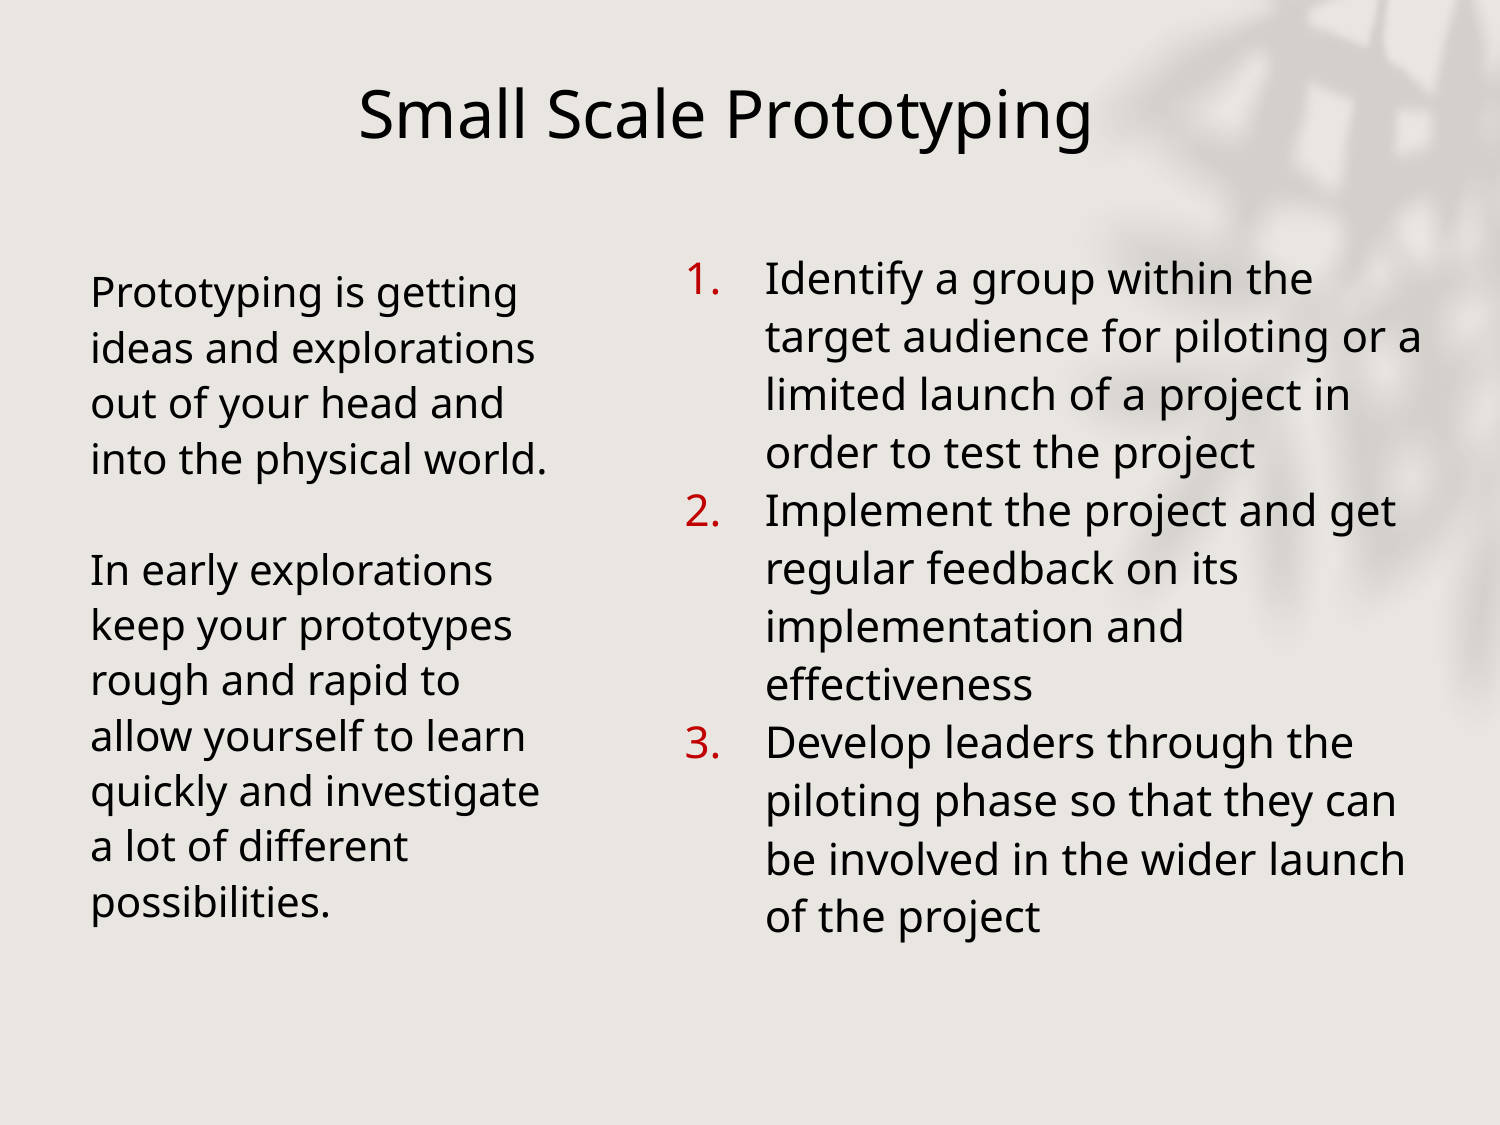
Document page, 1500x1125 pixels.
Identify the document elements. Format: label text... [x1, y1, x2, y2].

list Identify a group within the target audience for piloting or a limited launch of a project in order to test the project Implement the project and get regular feedback on its implementation and effectiveness Develop leaders through the piloting phase so that they can be involved in the wider launch of the project [669, 236, 1444, 951]
title Small Scale Prototyping [56, 60, 1397, 164]
list Prototyping is getting ideas and explorations out of your head and into the physical world. In early explorations keep your prototypes rough and rapid to allow yourself to learn quickly and investigate a lot of different possibilities. [75, 253, 563, 968]
